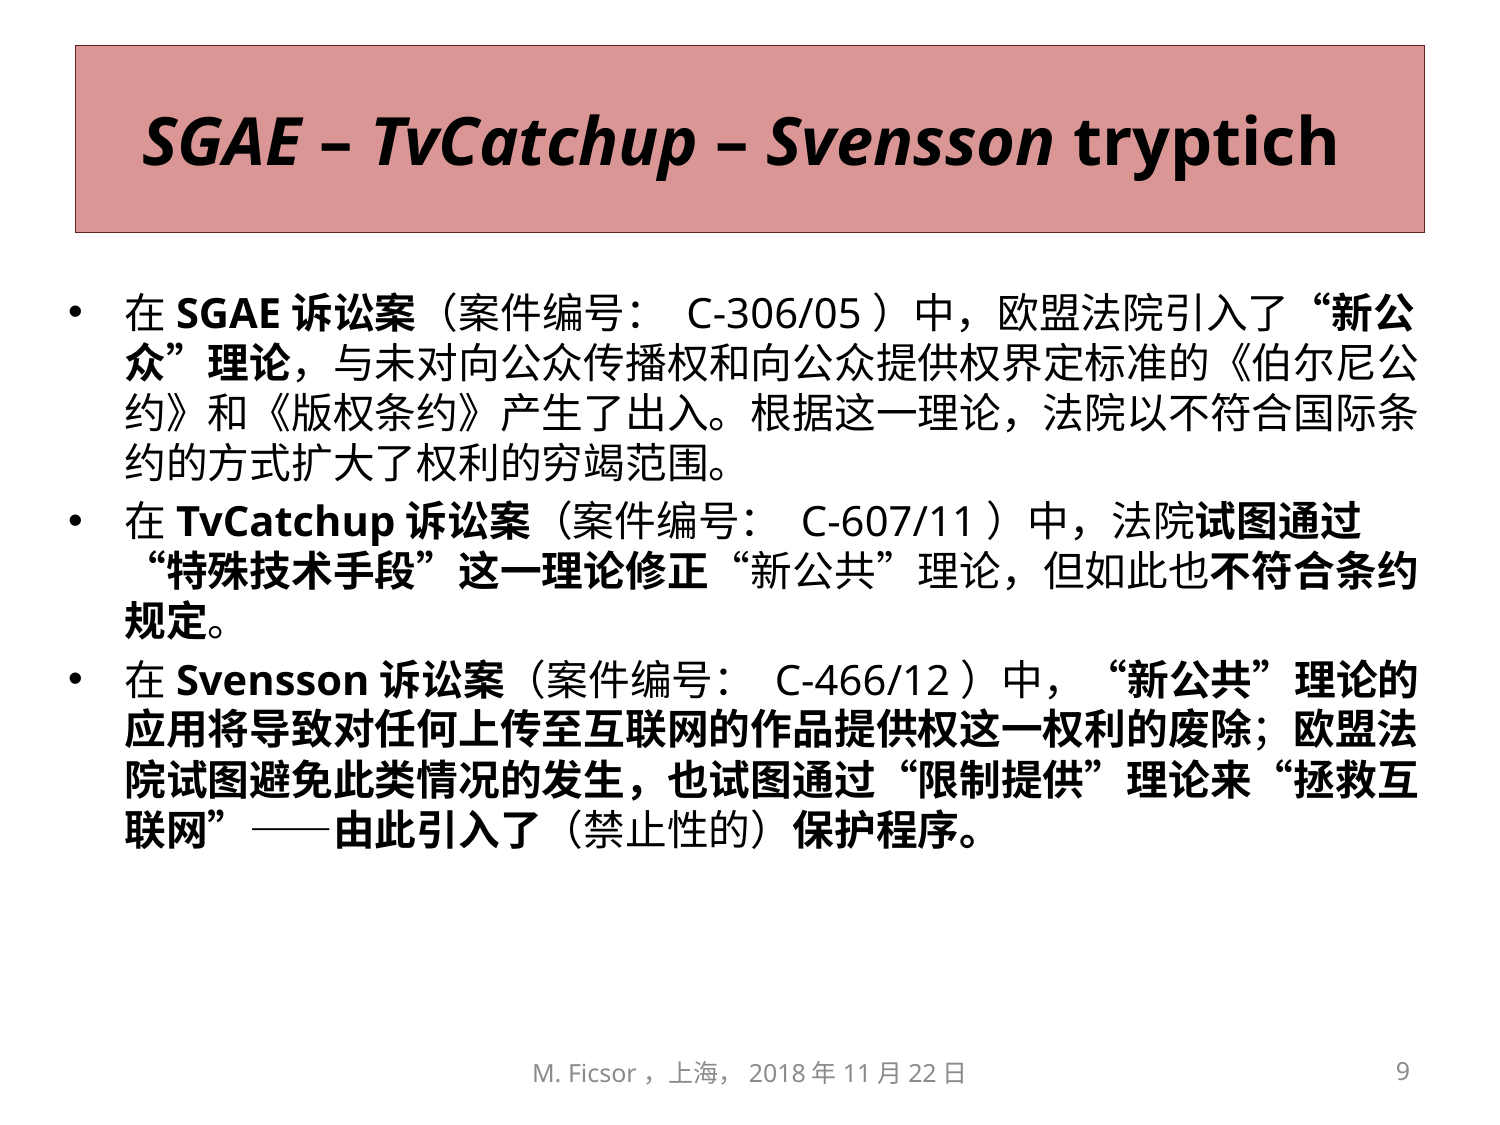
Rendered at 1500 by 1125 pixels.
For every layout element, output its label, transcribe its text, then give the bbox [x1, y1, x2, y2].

title SGAE – TvCatchup – Svensson tryptich [75, 45, 1425, 233]
footer M. Ficsor，上海，2018年11月22日 [512, 1042, 988, 1103]
list 在SGAE诉讼案（案件编号： C-306/05）中，欧盟法院引入了“新公众”理论，与未对向公众传播权和向公众提供权界定标准的《伯尔尼公约》和《版权条约》产生了出入。根据这一理论，法院以不符合国际条约的方式扩大了权利的穷竭范围。 在TvCatchup诉讼案（案件编号： C-607/11）中，法院试图通过“特殊技术手段”这一理论修正“新公共”理论，但如此也不符合条约规定。 在Svensson诉讼案（案件编号： C-466/12）中，“新公共”理论的应用将导致对任何上传至互联网的作品提供权这一权利的废除；欧盟法院试图避免此类情况的发生，也试图通过“限制提供”理论来“拯救互联网”——由此引入了（禁止性的）保护程序。 [53, 278, 1449, 1022]
slide_number 9 [1074, 1042, 1425, 1103]
